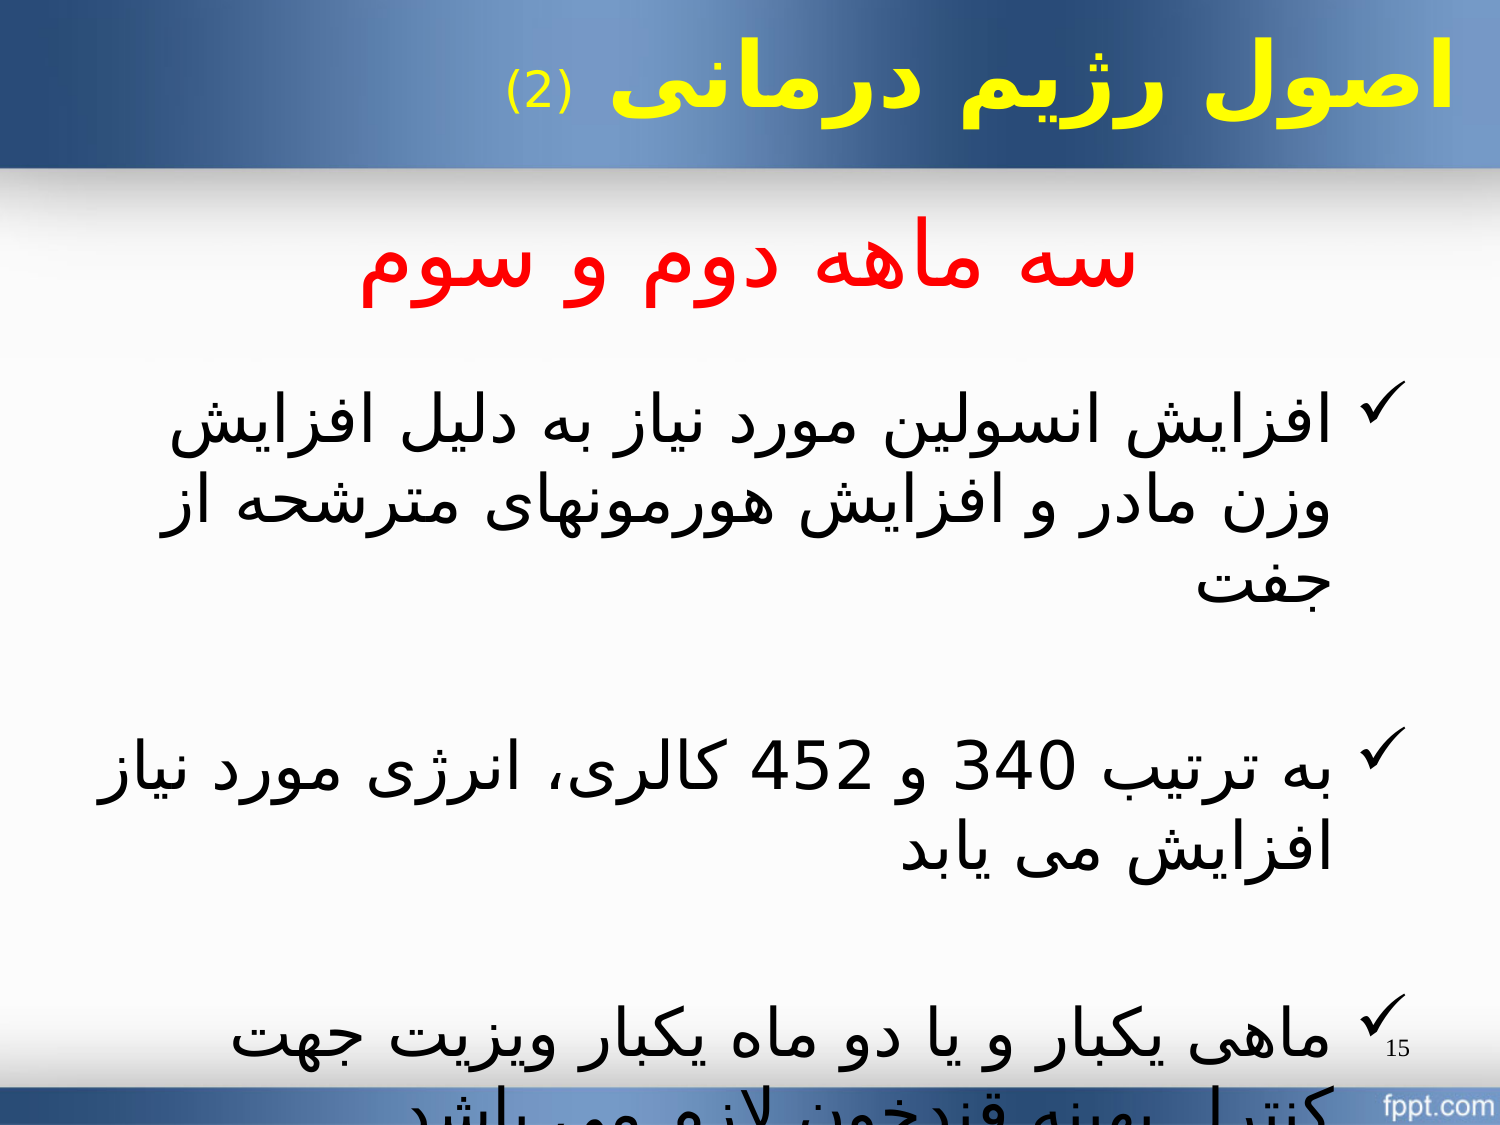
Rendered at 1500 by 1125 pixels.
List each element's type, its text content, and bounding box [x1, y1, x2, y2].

picture [0, 0, 1500, 1125]
slide_number 15 [1074, 1024, 1425, 1103]
text_box سه ماهه دوم و سوم [74, 187, 1425, 363]
text_box افزایش انسولین مورد نیاز به دلیل افزایش وزن مادر و افزایش هورمونهای مترشحه از جفت به ترتیب 340 و 452 کالری، انرژی مورد نیاز افزایش می یابد ماهی یکبار و یا دو ماه یکبار ویزیت جهت کنترل بهینه قندخون لازم می باشد [74, 368, 1425, 1079]
text_box اصول رژیم درمانی (2) [132, 8, 1483, 197]
